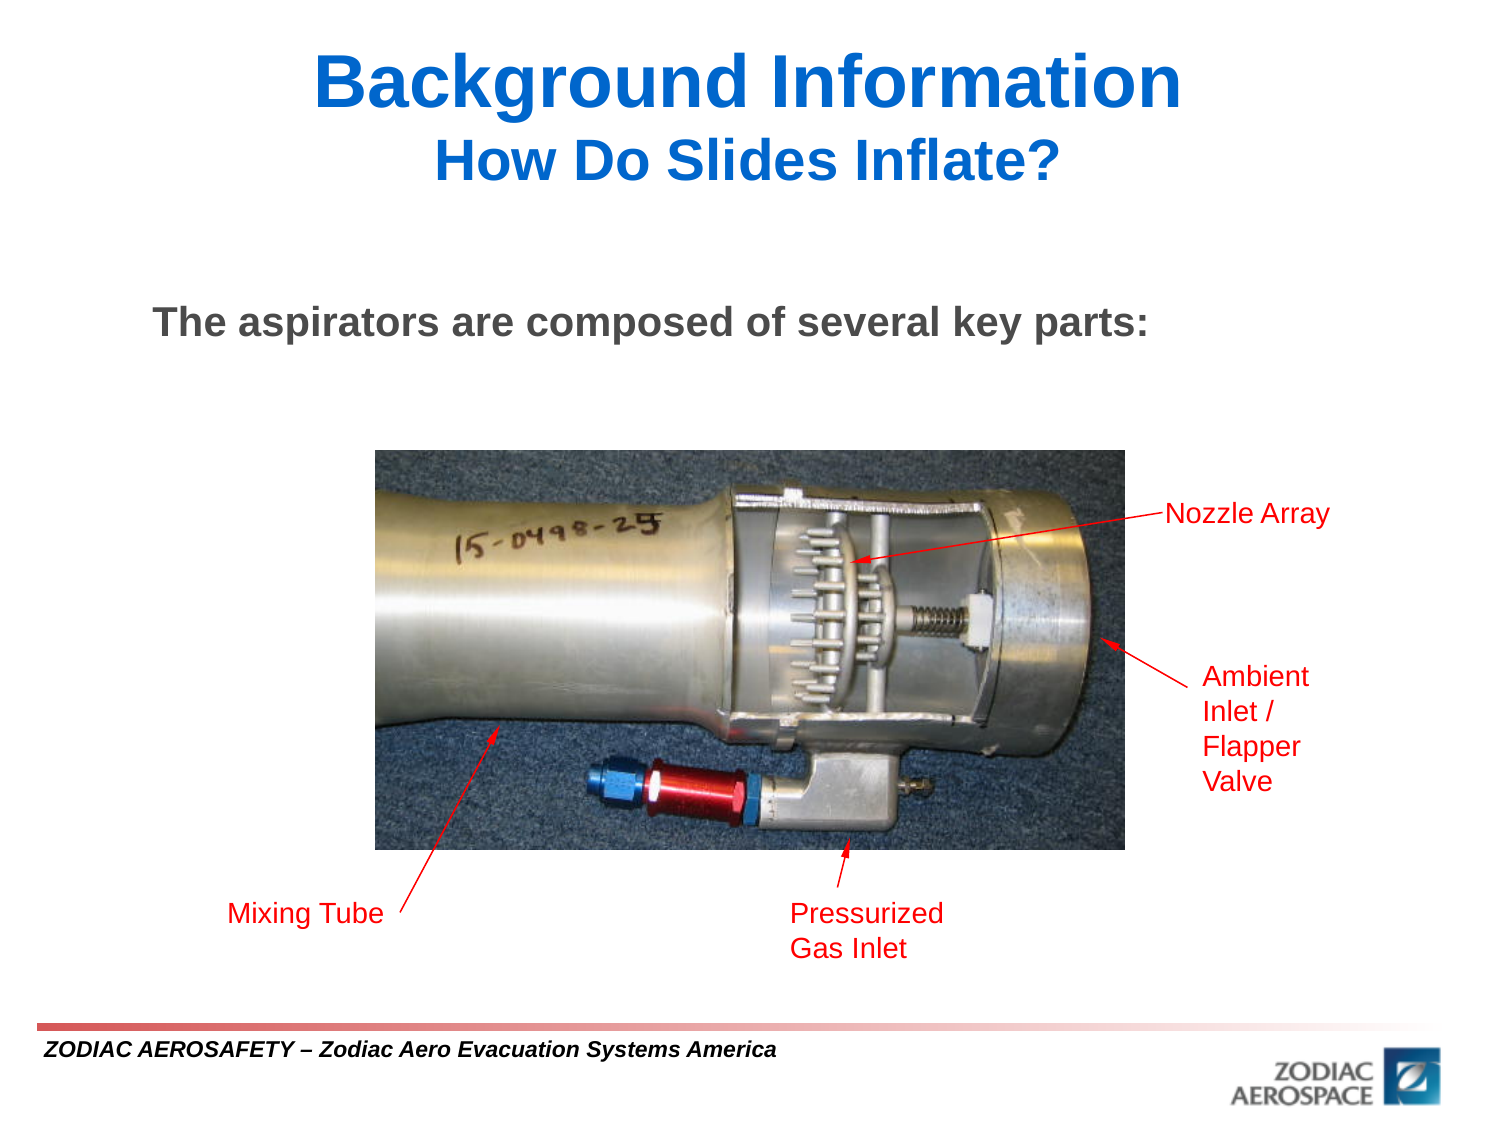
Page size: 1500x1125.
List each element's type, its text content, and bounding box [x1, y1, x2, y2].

text_box Ambient Inlet / Flapper Valve [1187, 649, 1388, 805]
text_box Mixing Tube [212, 887, 438, 938]
text_box Pressurized Gas Inlet [774, 887, 975, 973]
list The aspirators are composed of several key parts: [137, 287, 1322, 438]
text_box Nozzle Array [1149, 487, 1350, 538]
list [374, 449, 1126, 851]
text_box Background Information How Do Slides Inflate? [37, 24, 1460, 191]
picture [1208, 1040, 1485, 1115]
